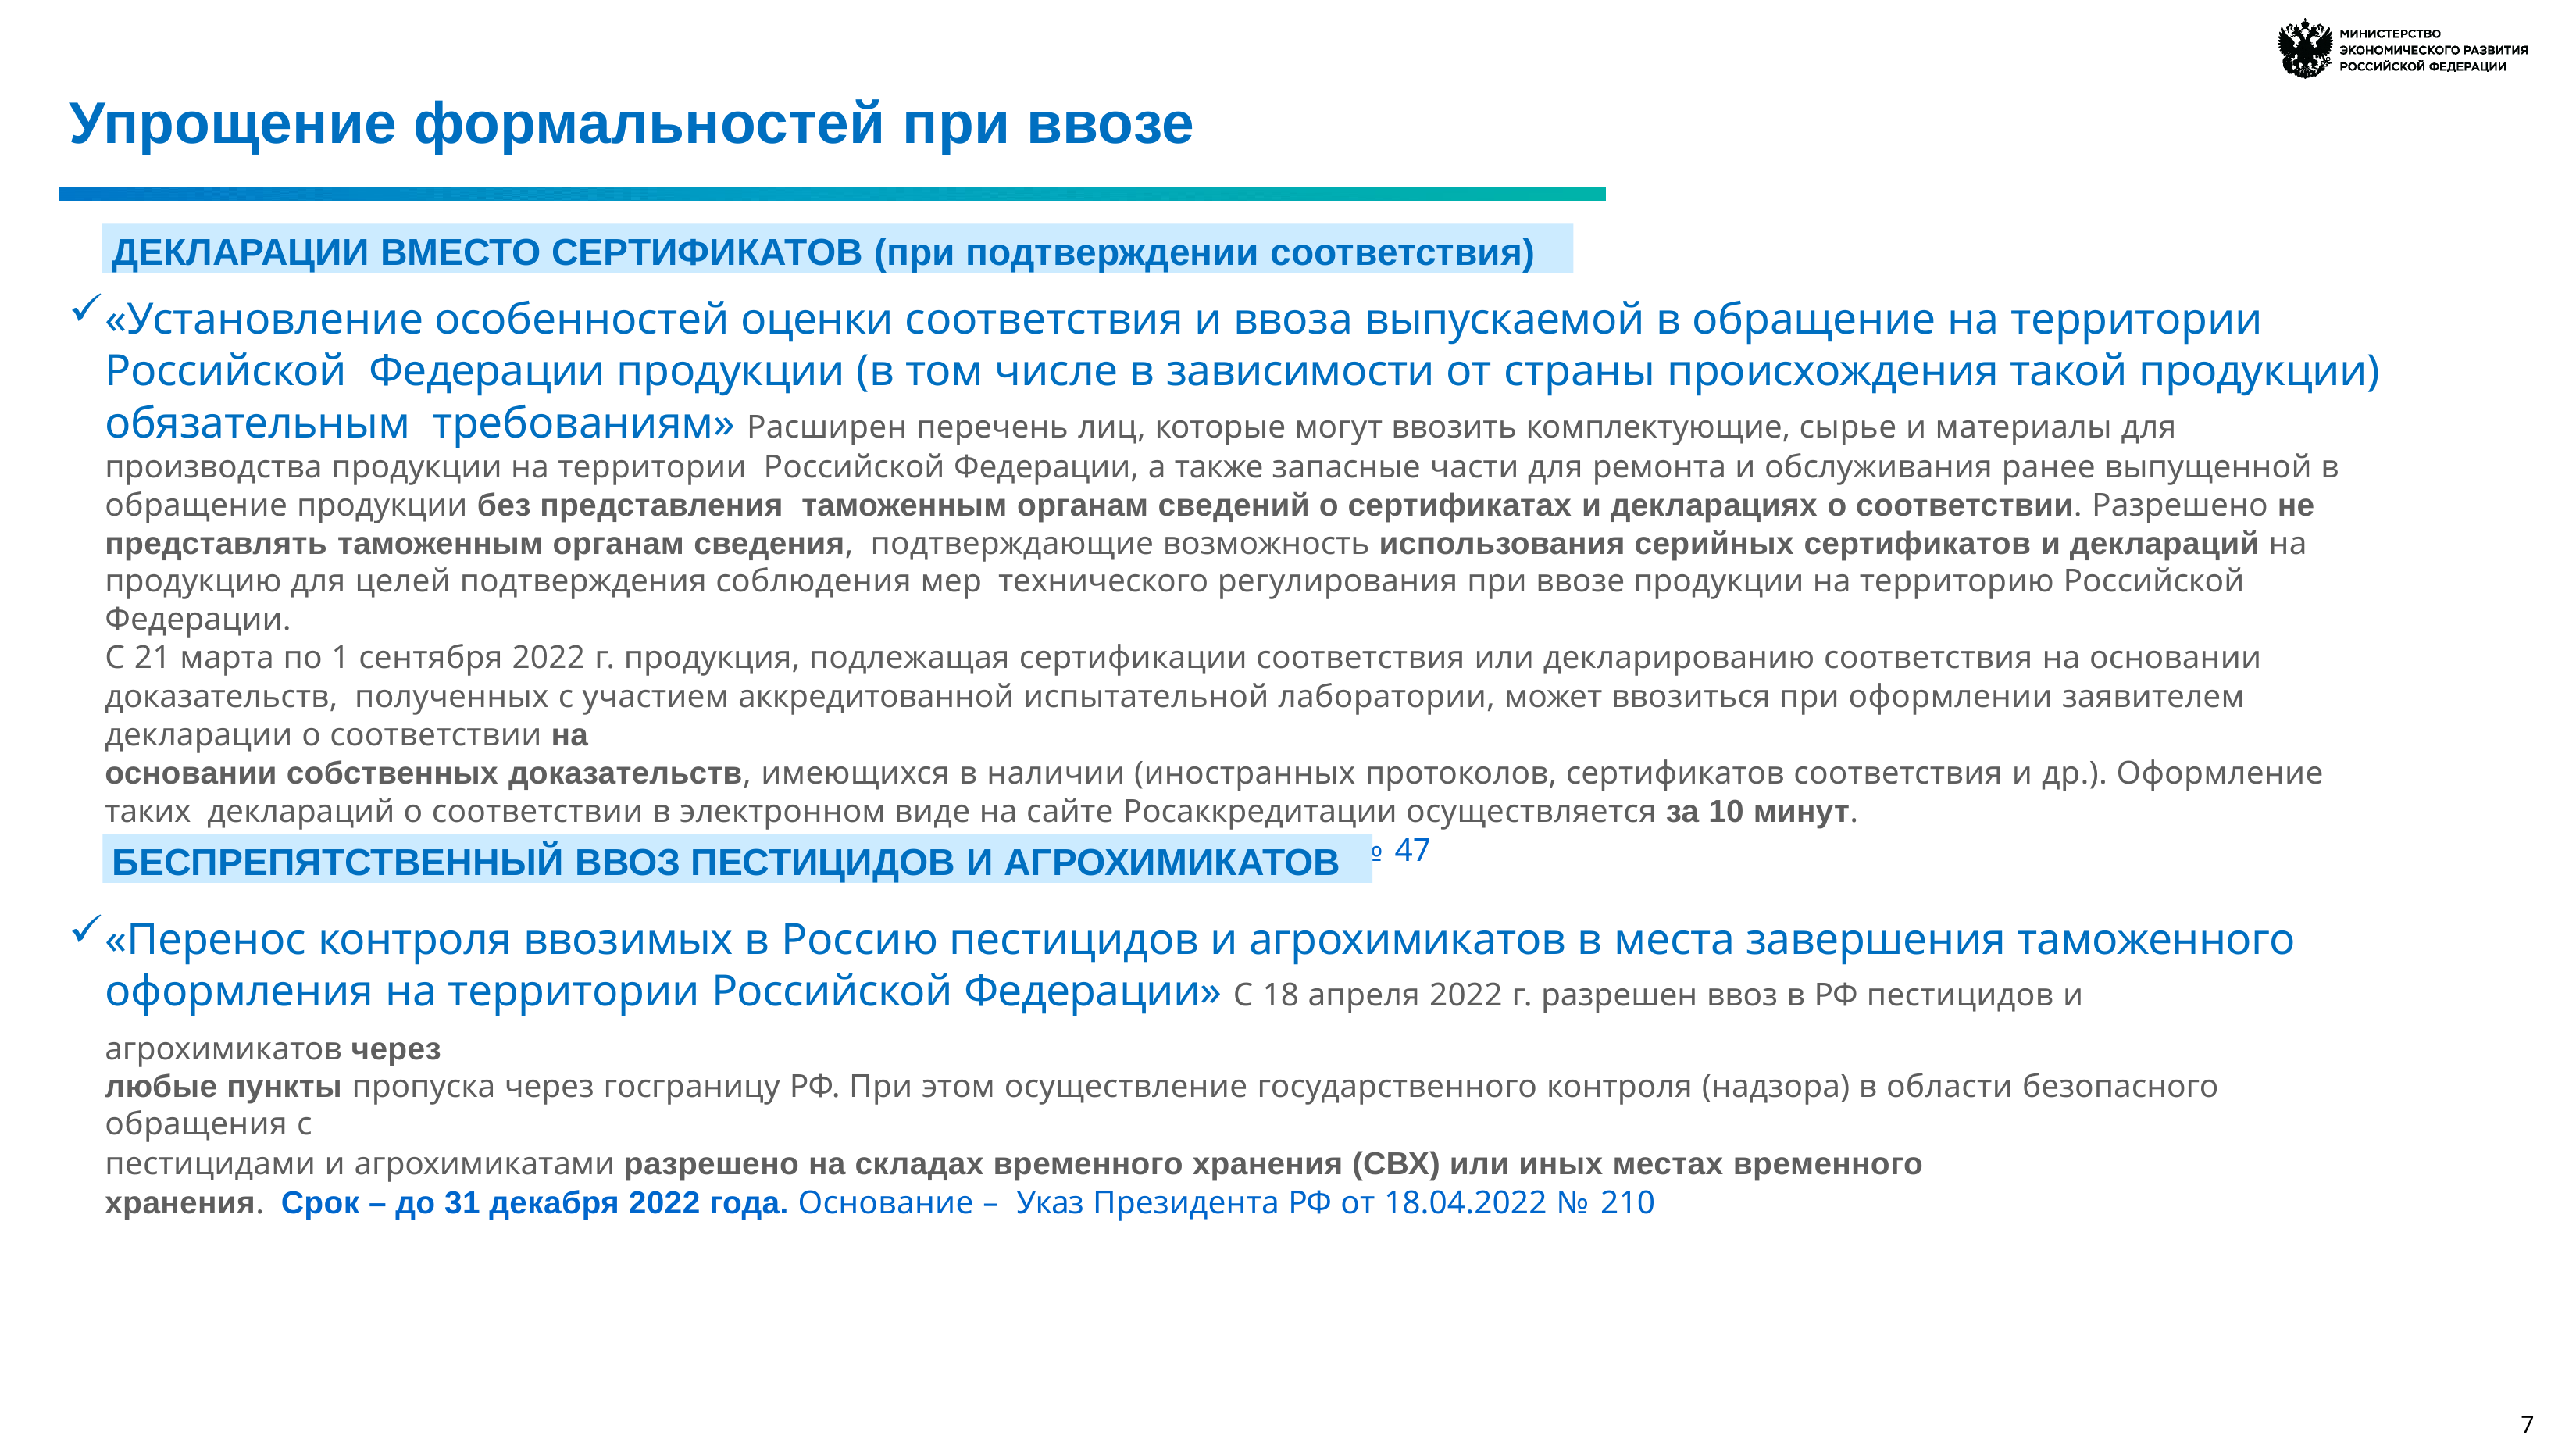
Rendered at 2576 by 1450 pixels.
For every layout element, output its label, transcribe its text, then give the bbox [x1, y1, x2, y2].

text_box «Установление особенностей оценки соответствия и ввоза выпускаемой в обращение на территории Российской Федерации продукции (в том числе в зависимости от страны происхождения такой продукции) обязательным требованиям» Расширен перечень лиц, которые могут ввозить комплектующие, сырье и материалы для производства продукции на территории Российской Федерации, а также запасные части для ремонта и обслуживания ранее выпущенной в обращение продукции без представления таможенным органам сведений о сертификатах и декларациях о соответствии. Разрешено не представлять таможенным органам сведения, подтверждающие возможность использования серийных сертификатов и деклараций на продукцию для целей подтверждения соблюдения мер технического регулирования при ввозе продукции на территорию Российской Федерации. С 21 марта по 1 сентября 2022 г. продукция, подлежащая сертификации соответствия или декларированию соответствия на основании доказательств, полученных с участием аккредитованной испытательной лаборатории, может ввозиться при оформлении заявителем декларации о соответствии на основании собственных доказательств, имеющихся в наличии (иностранных протоколов, сертификатов соответствия и др.). Оформление таких деклараций о соответствии в электронном виде на сайте Росаккредитации осуществляется за 10 минут. Срок – до 01 сентября 2022 г. Основание – решение Совета ЕЭК от 05.04.2022 № 47 [66, 290, 2394, 868]
picture [2278, 18, 2528, 79]
text_box «Перенос контроля ввозимых в Россию пестицидов и агрохимикатов в места завершения таможенного оформления на территории Российской Федерации» С 18 апреля 2022 г. разрешен ввоз в РФ пестицидов и агрохимикатов через любые пункты пропуска через госграницу РФ. При этом осуществление государственного контроля (надзора) в области безопасного обращения с пестицидами и агрохимикатами разрешено на складах временного хранения (СВХ) или иных местах временного хранения. Срок – до 31 декабря 2022 года. Основание – Указ Президента РФ от 18.04.2022 № 210 [66, 908, 2339, 1220]
text_box 7 [2516, 1409, 2539, 1438]
text_box ДЕКЛАРАЦИИ ВМЕСТО СЕРТИФИКАТОВ (при подтверждении соответствия) [1208, 223, 1574, 273]
picture [1208, 188, 1606, 201]
title Упрощение формальностей при ввозе [0, 83, 1208, 327]
text_box БЕСПРЕПЯТСТВЕННЫЙ ВВОЗ ПЕСТИЦИДОВ И АГРОХИМИКАТОВ [102, 834, 1373, 883]
